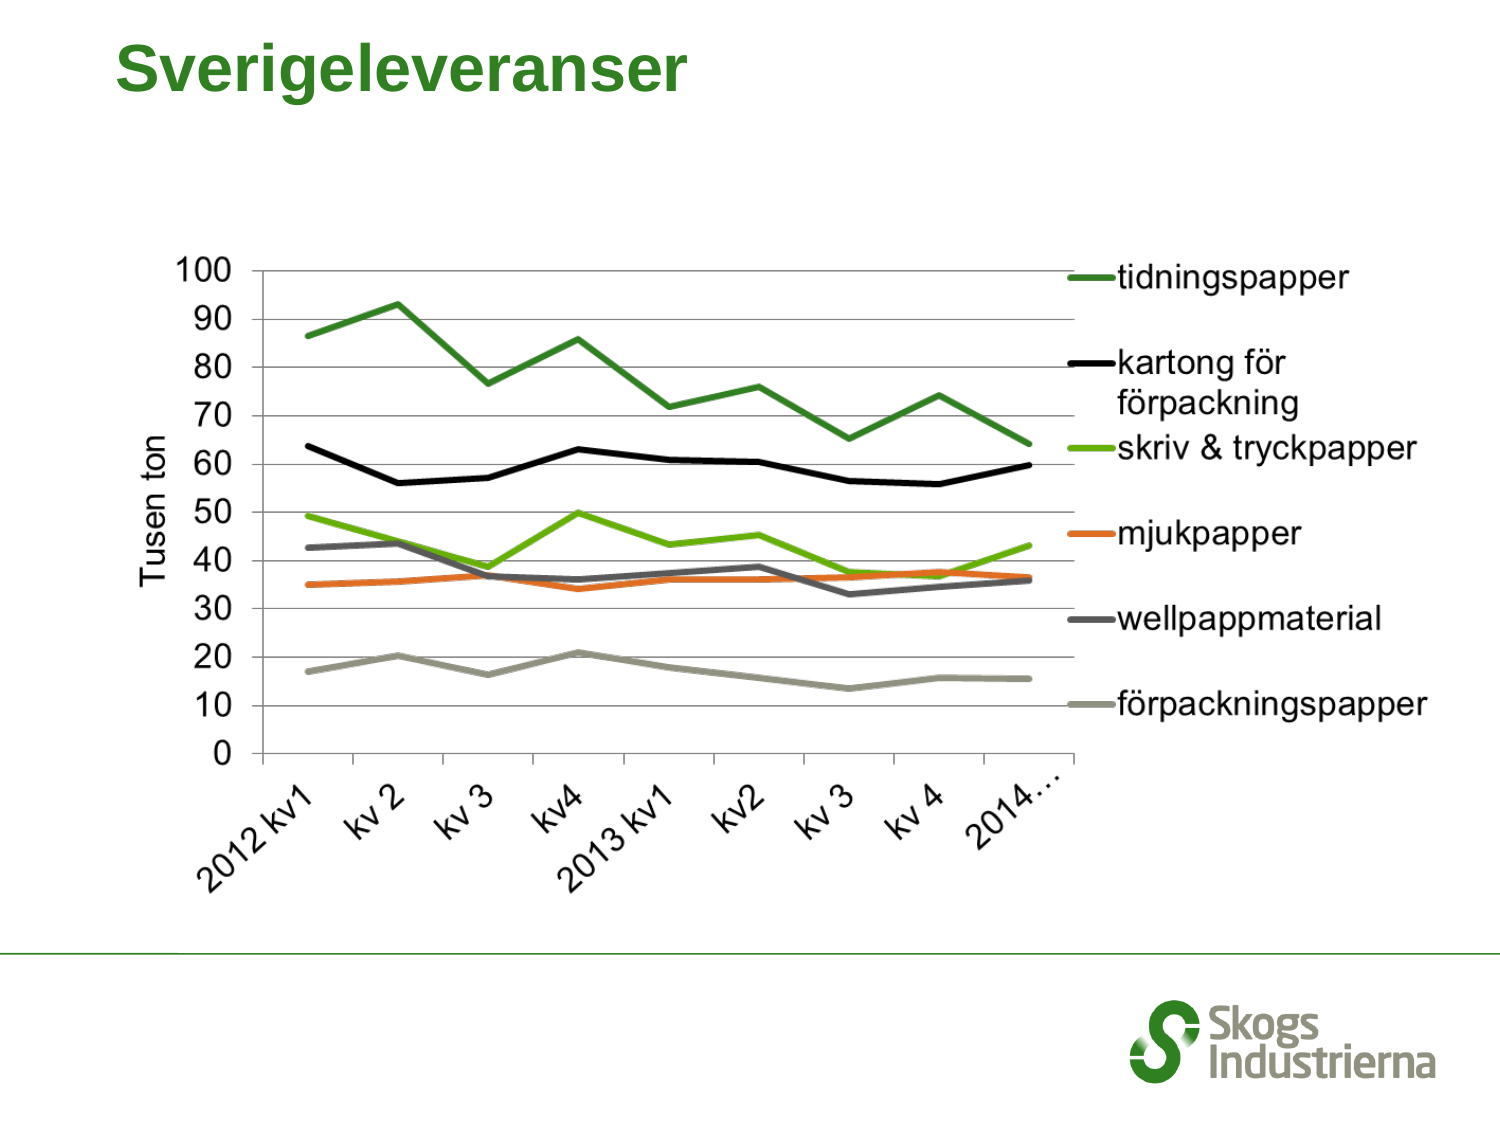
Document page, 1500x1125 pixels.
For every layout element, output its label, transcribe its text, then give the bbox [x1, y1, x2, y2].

title Sverigeleveranser [100, 0, 1451, 113]
picture [110, 228, 1461, 916]
picture [1128, 999, 1436, 1091]
